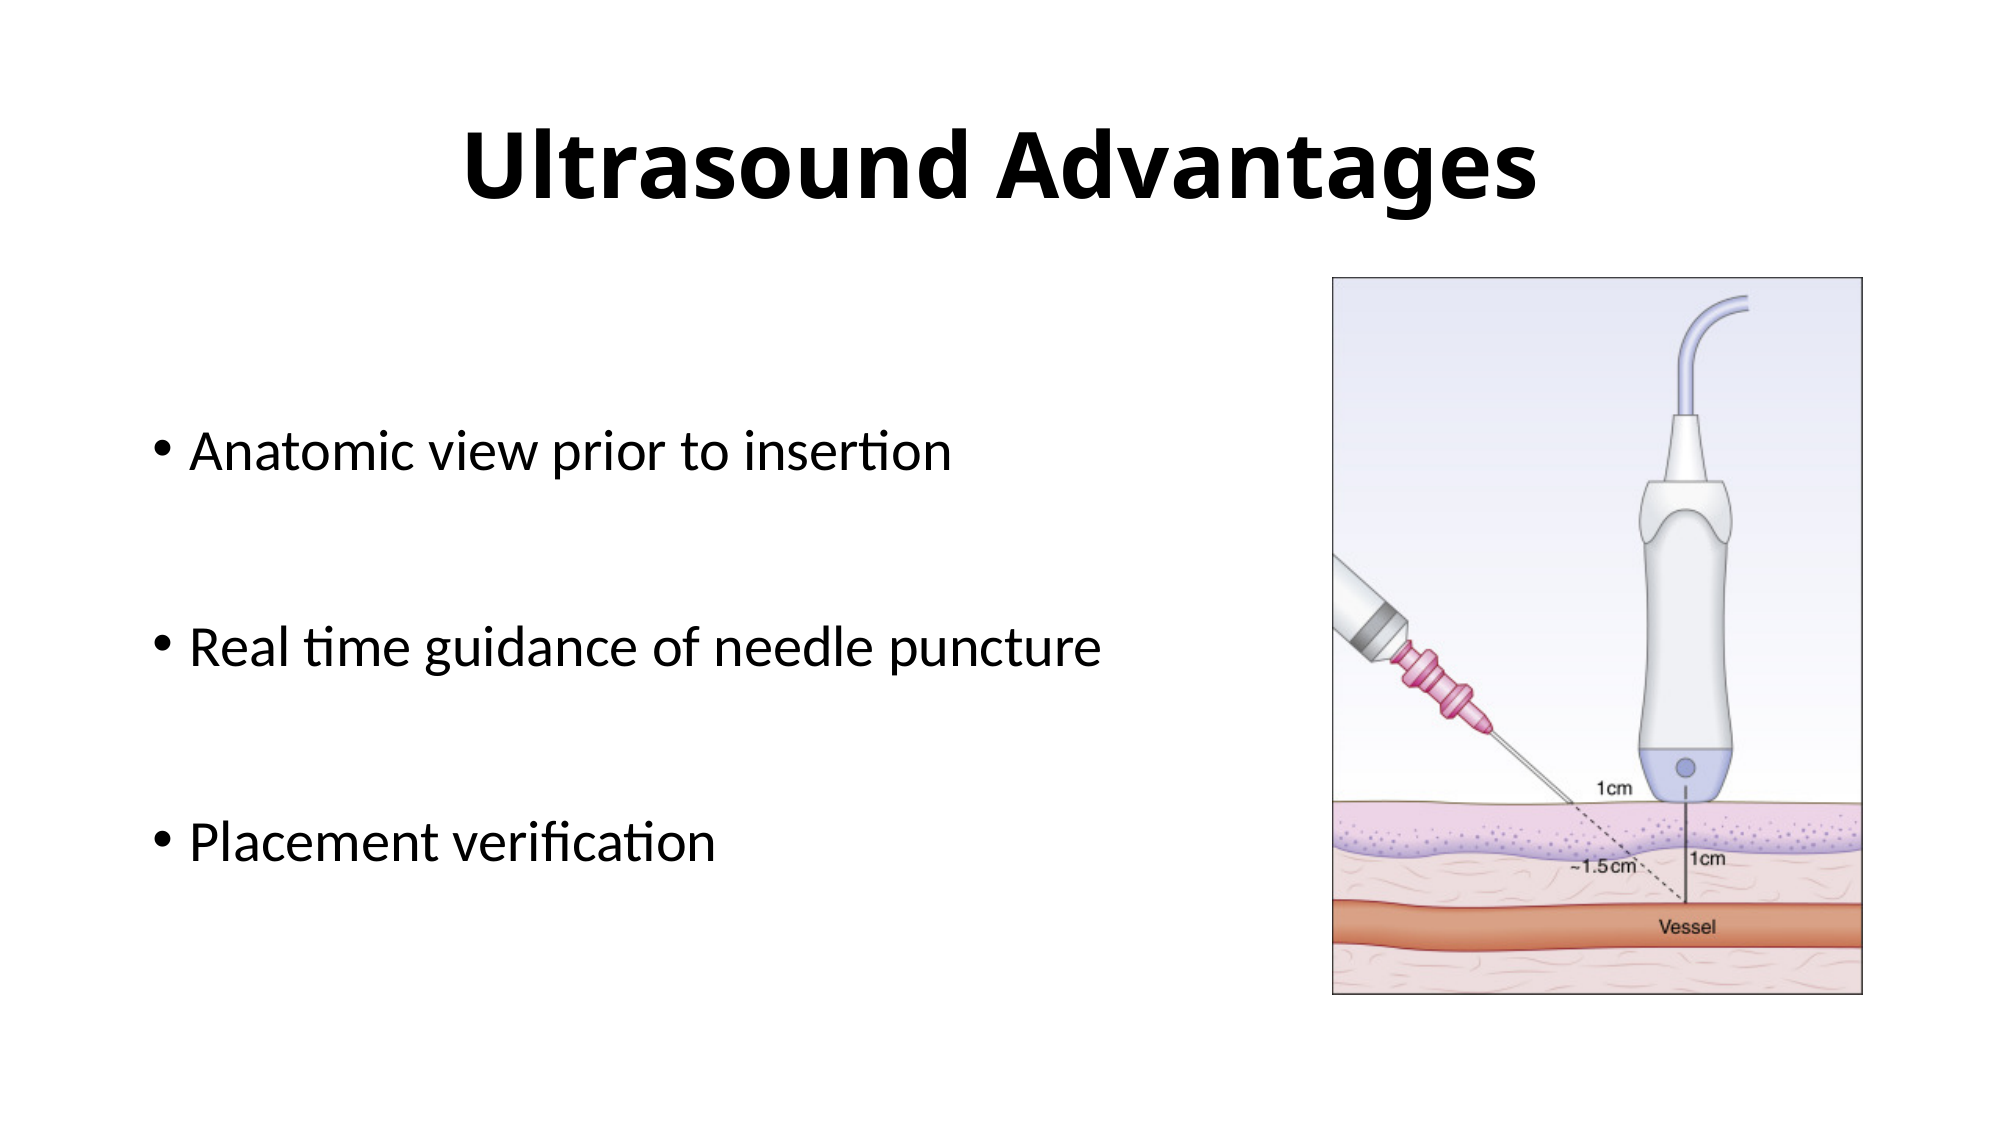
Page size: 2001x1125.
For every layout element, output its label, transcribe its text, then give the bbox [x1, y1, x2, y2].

title Ultrasound Advantages [137, 59, 1863, 278]
picture [1332, 277, 1863, 995]
list Anatomic view prior to insertion Real time guidance of needle puncture Placement verification [137, 299, 1174, 1014]
